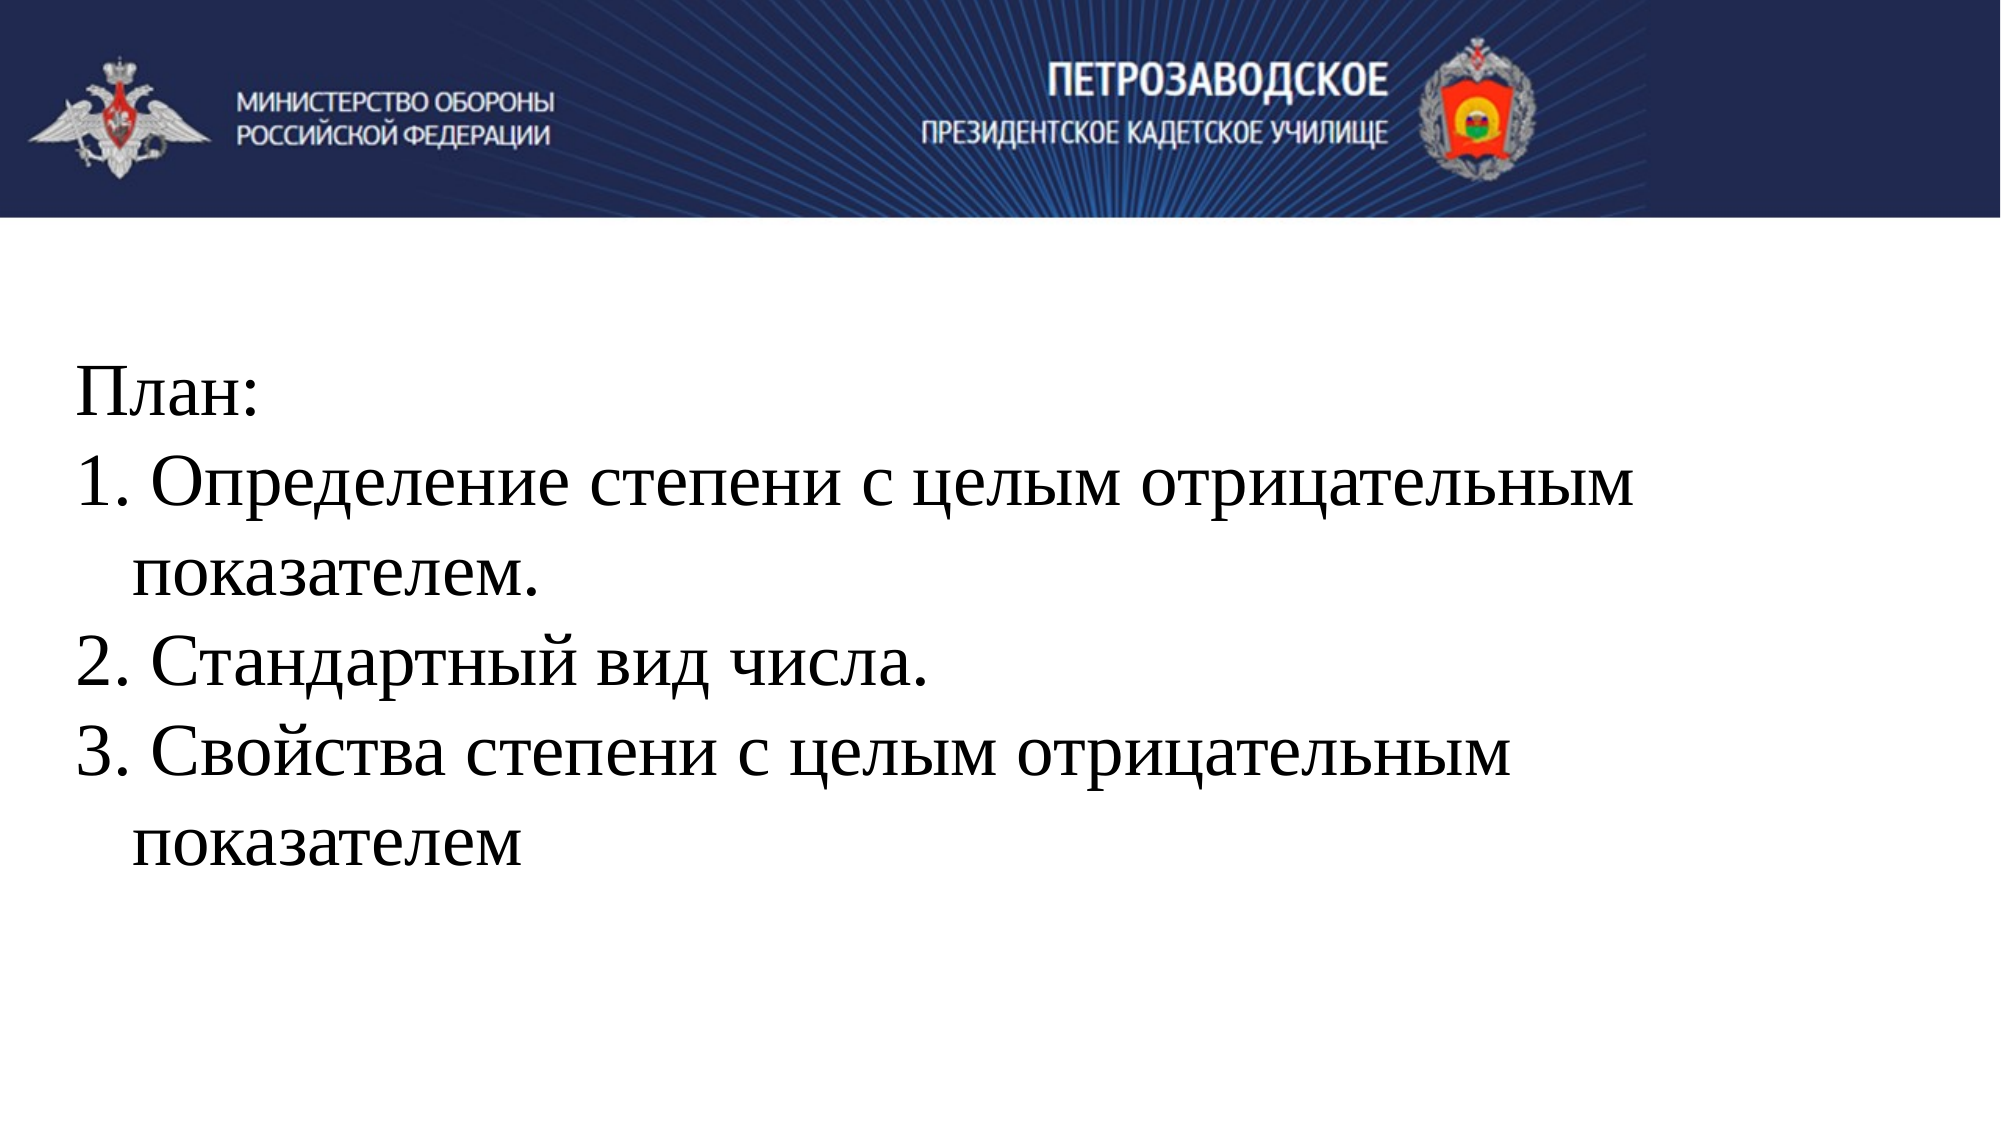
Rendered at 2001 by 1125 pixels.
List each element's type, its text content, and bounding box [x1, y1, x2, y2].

picture [0, 0, 2001, 1125]
text_box План: Определение степени с целым отрицательным показателем. Стандартный вид числа. Свойства степени с целым отрицательным показателем [60, 333, 1851, 888]
